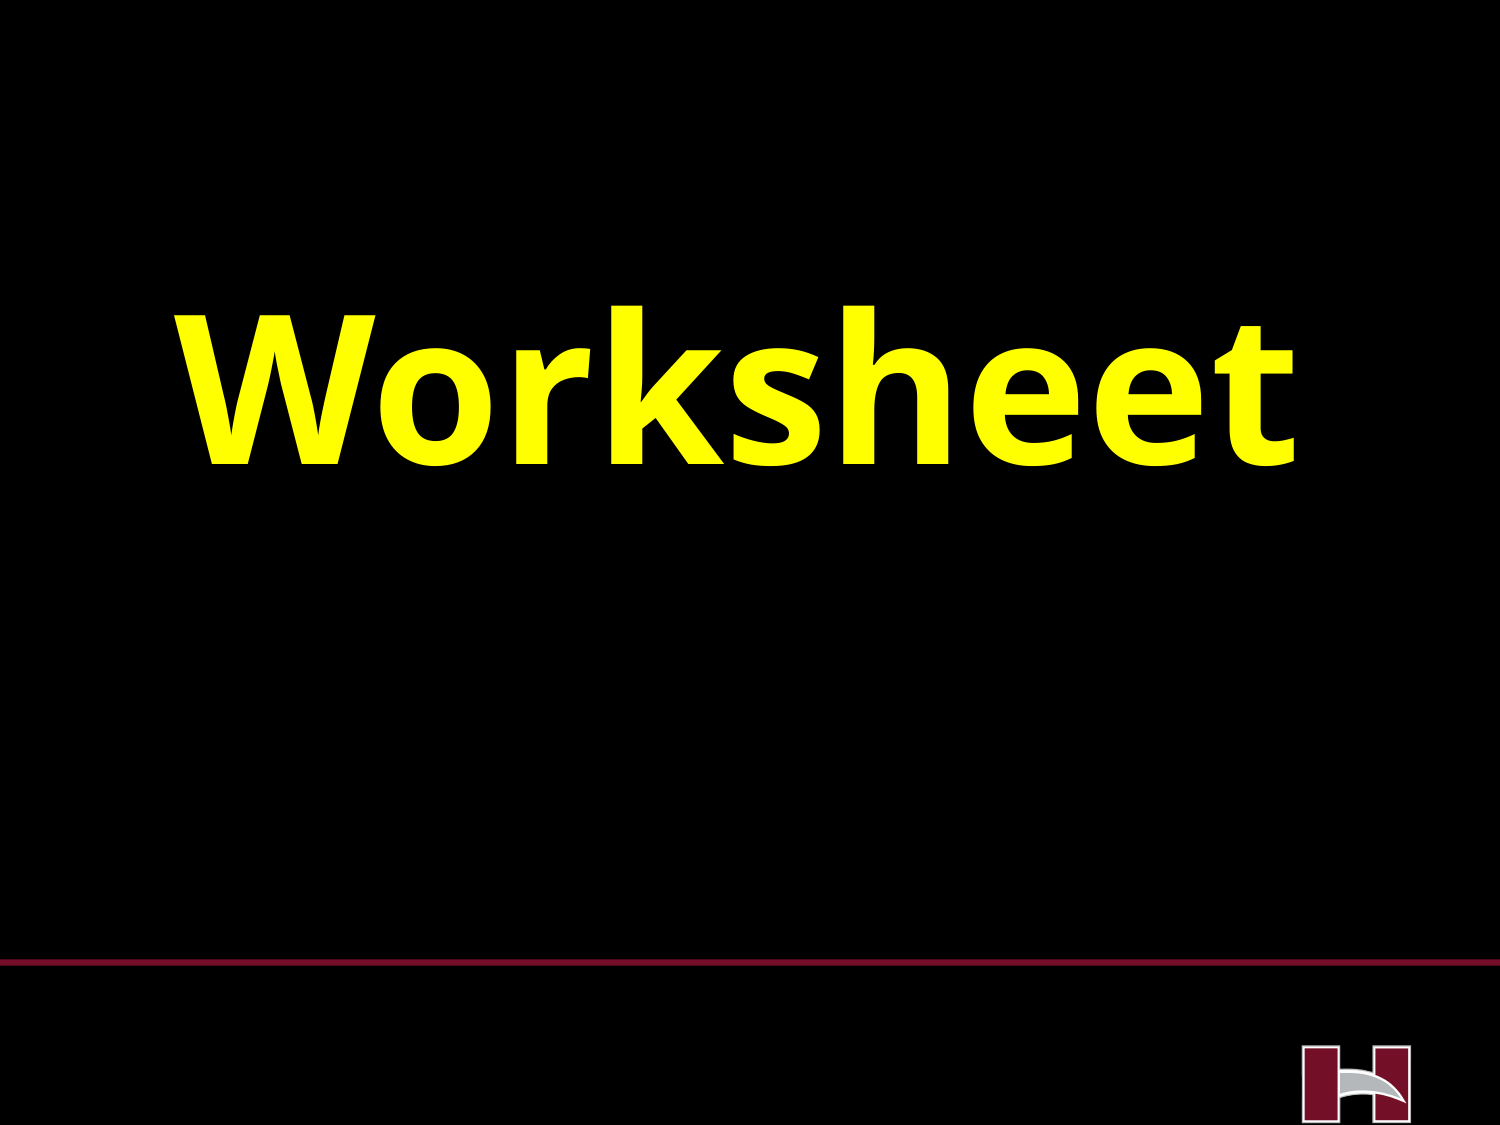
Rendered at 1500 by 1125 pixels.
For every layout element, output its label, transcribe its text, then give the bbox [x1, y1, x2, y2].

picture [1299, 1043, 1413, 1125]
title Worksheet [0, 12, 1475, 750]
